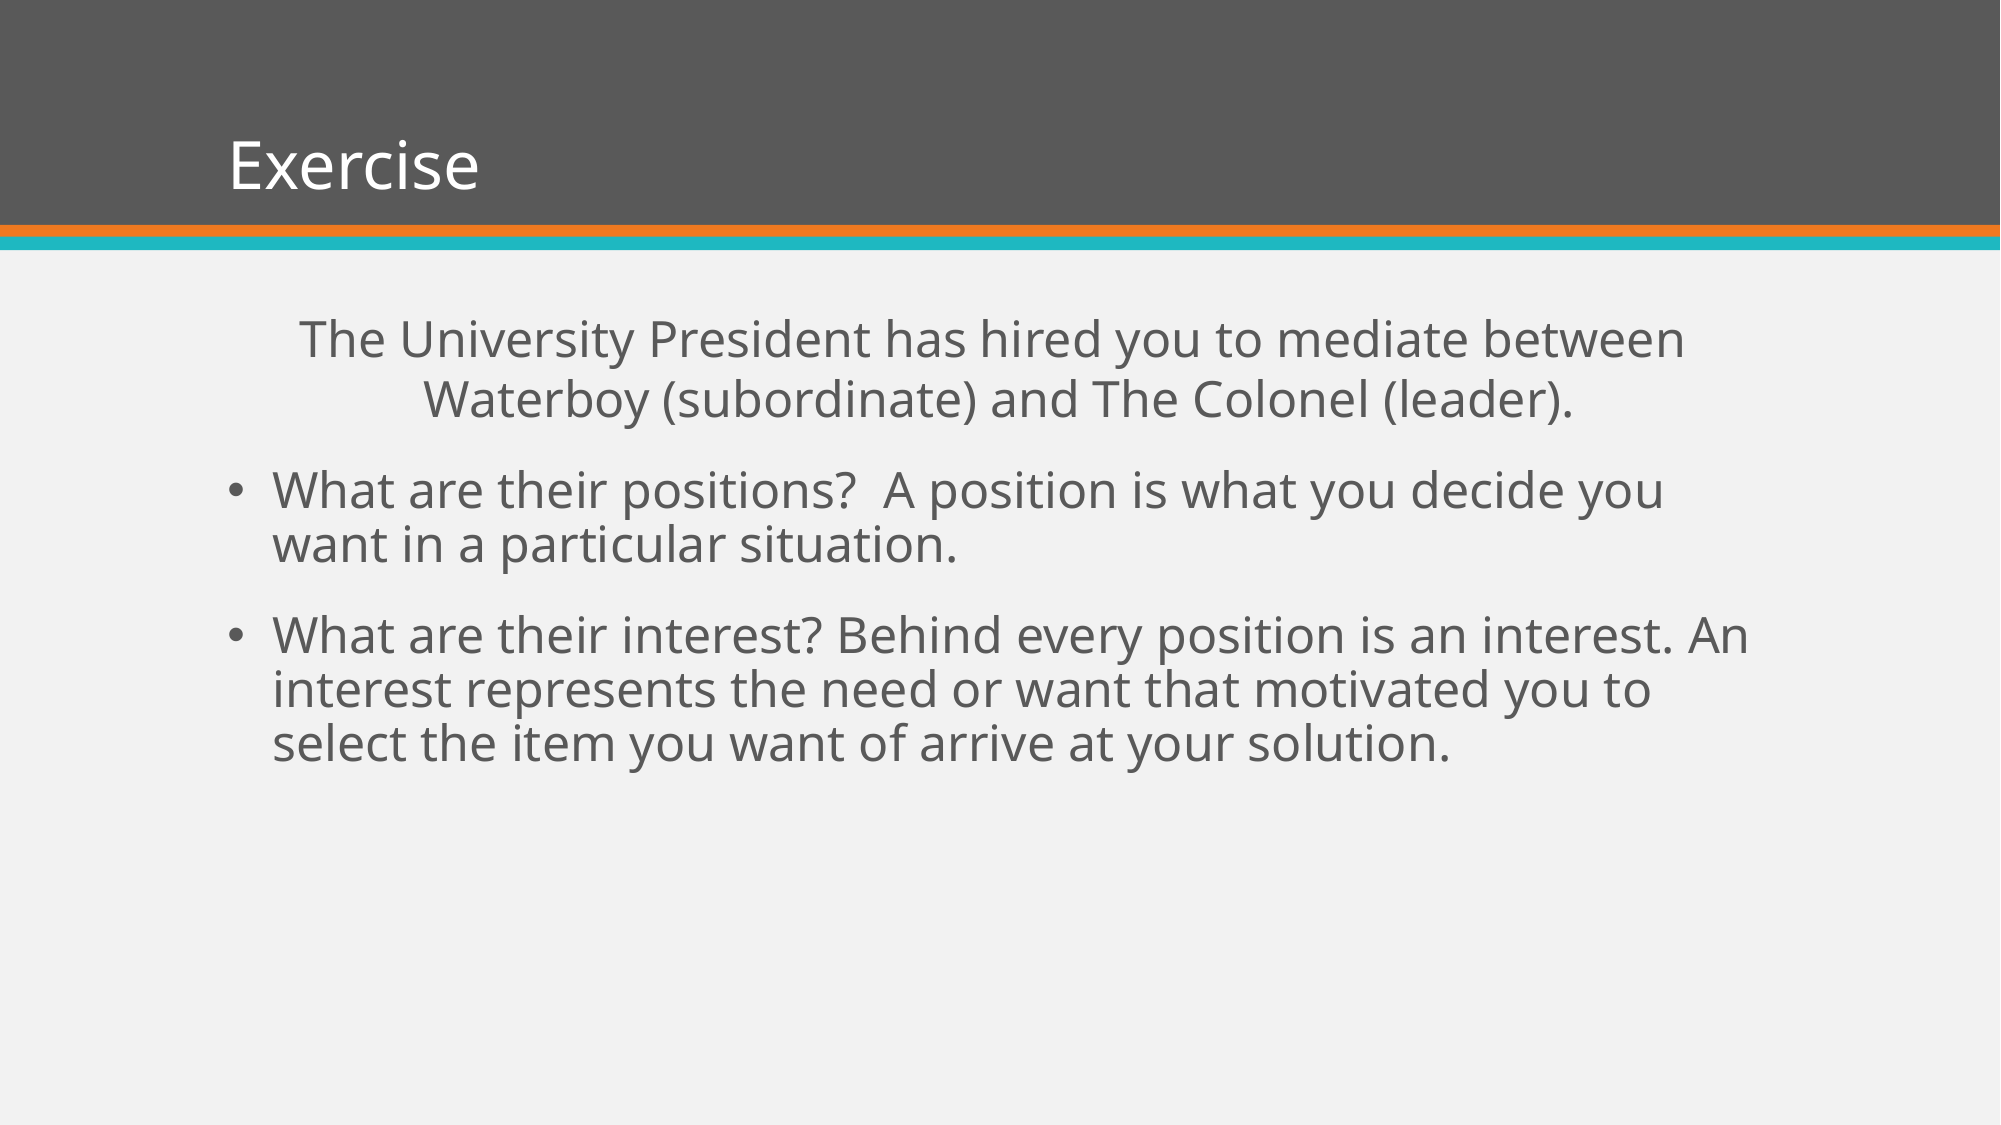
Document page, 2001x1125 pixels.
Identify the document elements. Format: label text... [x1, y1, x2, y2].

list The University President has hired you to mediate between Waterboy (subordinate) and The Colonel (leader). What are their positions? A position is what you decide you want in a particular situation. What are their interest? Behind every position is an interest. An interest represents the need or want that motivated you to select the item you want of arrive at your solution. [212, 299, 1788, 1013]
title Exercise [212, 41, 1788, 212]
